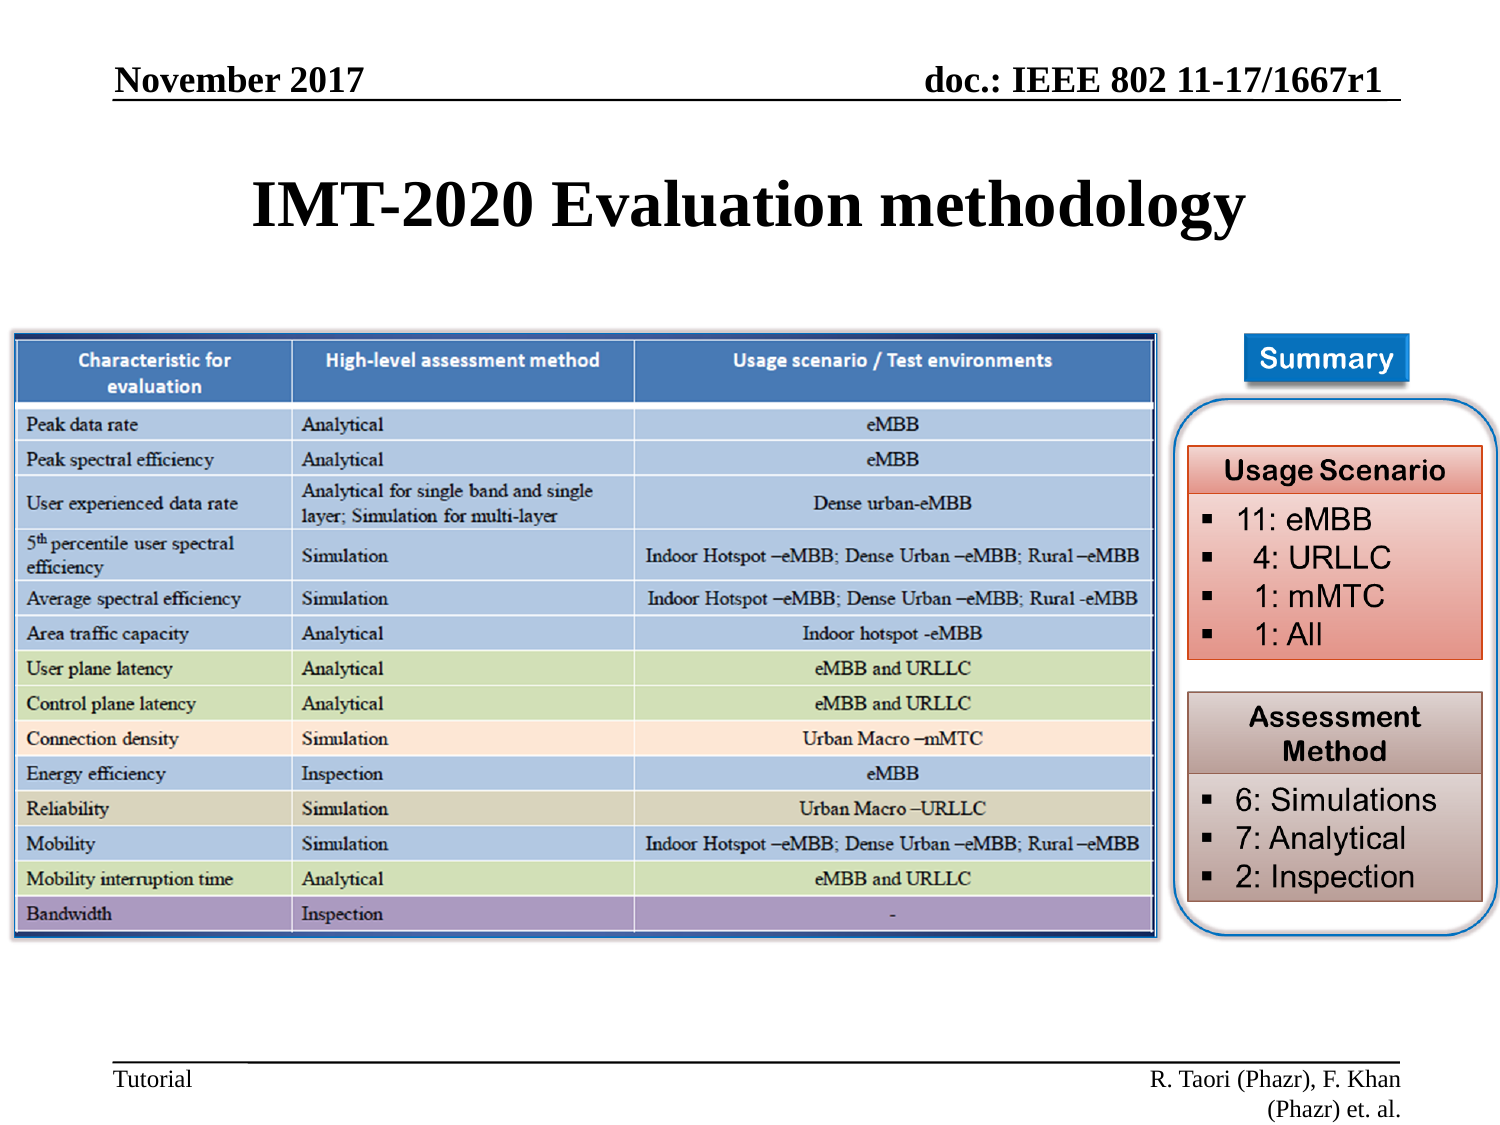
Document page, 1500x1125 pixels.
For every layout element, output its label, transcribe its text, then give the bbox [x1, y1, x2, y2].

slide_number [114, 54, 368, 101]
picture [5, 324, 1500, 946]
title IMT-2020 Evaluation methodology [112, 112, 1388, 288]
footer R. Taori (Phazr), F. Khan (Phazr) et. al. [1128, 1061, 1402, 1093]
